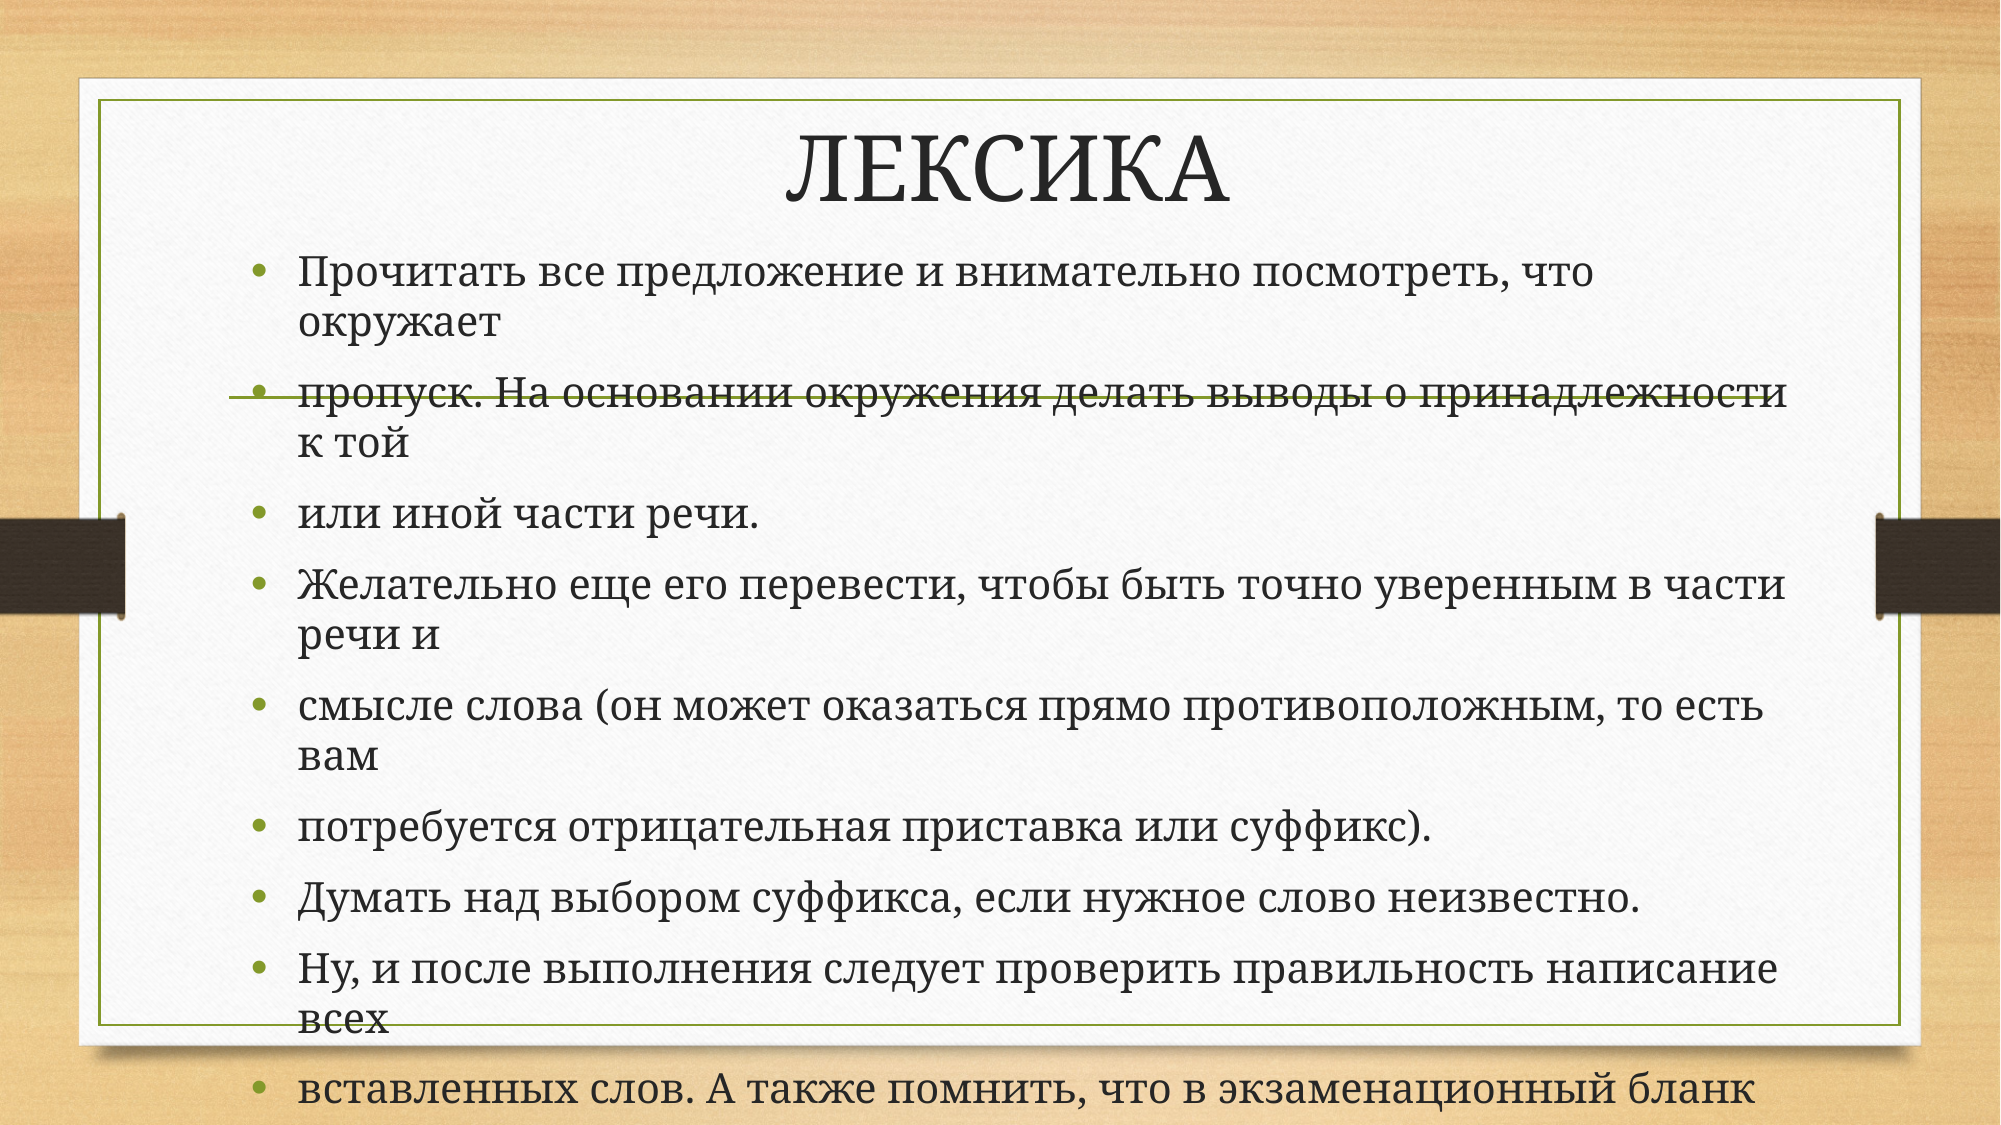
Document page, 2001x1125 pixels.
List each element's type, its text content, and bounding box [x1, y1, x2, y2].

title ЛЕКСИКА [220, 57, 1796, 272]
picture [0, 0, 2001, 1125]
list Прочитать все предложение и внимательно посмотреть, что окружает пропуск. На основании окружения делать выводы о принадлежности к той или иной части речи. Желательно еще его перевести, чтобы быть точно уверенным в части речи и смысле слова (он может оказаться прямо противоположным, то есть вам потребуется отрицательная приставка или суффикс). Думать над выбором суффикса, если нужное слово неизвестно. Ну, и после выполнения следует проверить правильность написание всех вставленных слов. А также помнить, что в экзаменационный бланк все они будут записываться ЗАГЛАВНЫМИ буквами. [235, 237, 1811, 783]
